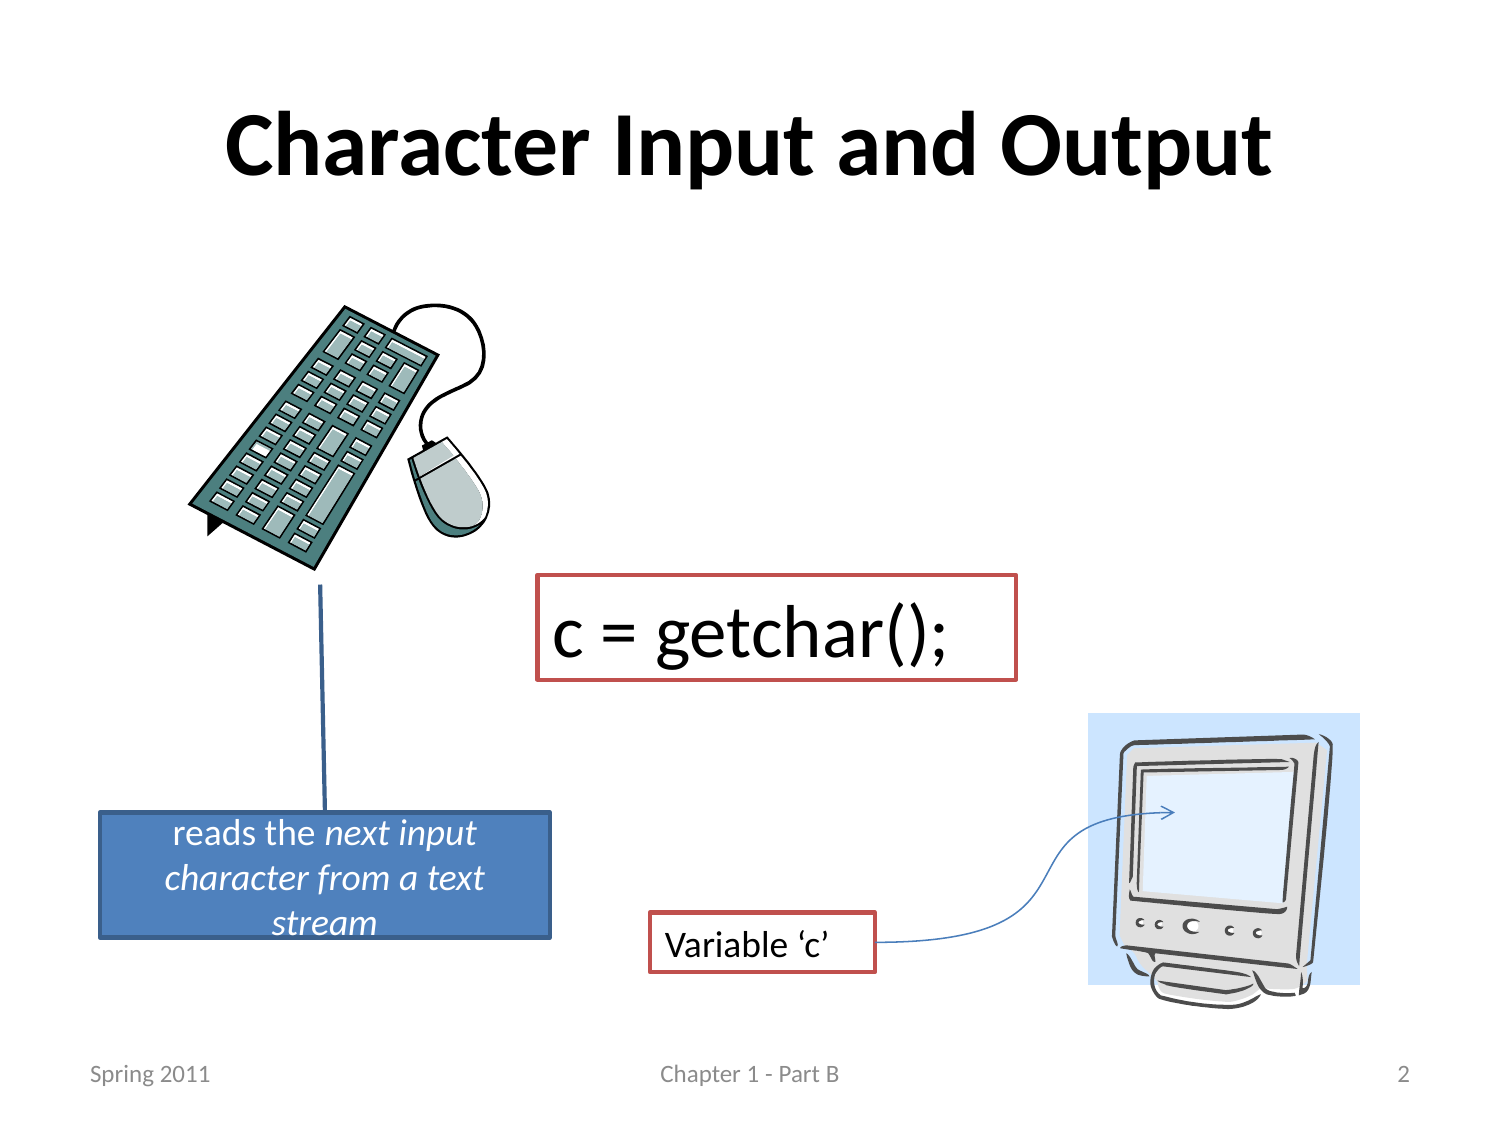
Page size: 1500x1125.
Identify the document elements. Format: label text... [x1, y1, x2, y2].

slide_number Spring 2011 [75, 1042, 425, 1103]
text_box Variable ‘c’ [648, 910, 877, 974]
text_box reads the next input character from a text stream [98, 584, 552, 940]
footer Chapter 1 - Part B [512, 1042, 988, 1103]
picture [1087, 712, 1361, 1010]
slide_number 2 [1074, 1042, 1425, 1103]
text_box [874, 812, 1176, 943]
title Character Input and Output [75, 45, 1425, 233]
text_box c = getchar(); [535, 573, 1018, 682]
picture [187, 299, 492, 572]
